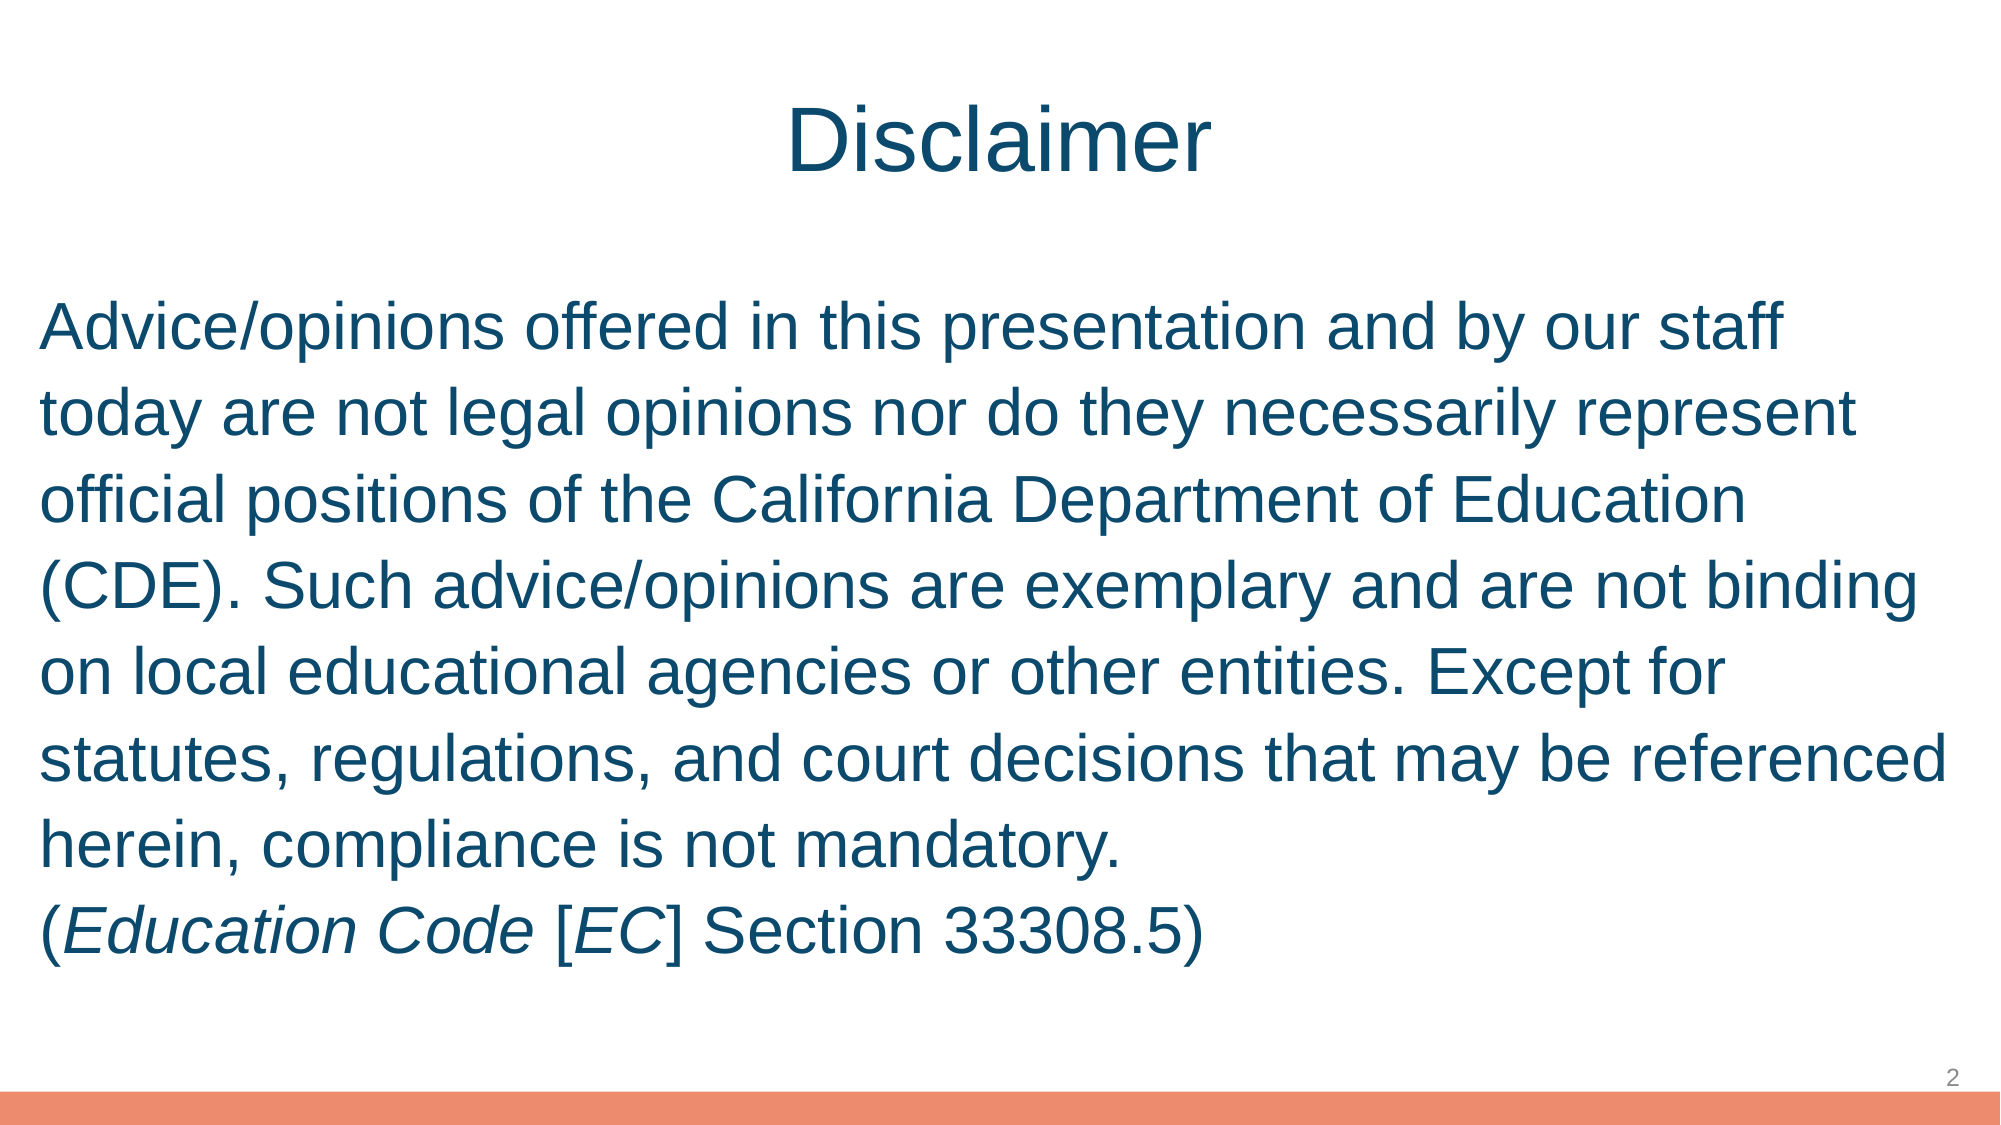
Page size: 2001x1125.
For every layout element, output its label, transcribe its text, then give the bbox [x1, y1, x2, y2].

title Disclaimer [24, 33, 1975, 251]
slide_number 2 [1412, 1042, 1975, 1110]
list Advice/opinions offered in this presentation and by our staff today are not legal opinions nor do they necessarily represent official positions of the California Department of Education (CDE). Such advice/opinions are exemplary and are not binding on local educational agencies or other entities. Except for statutes, regulations, and court decisions that may be referenced herein, compliance is not mandatory. (Education Code [EC] Section 33308.5) [24, 268, 1975, 1092]
